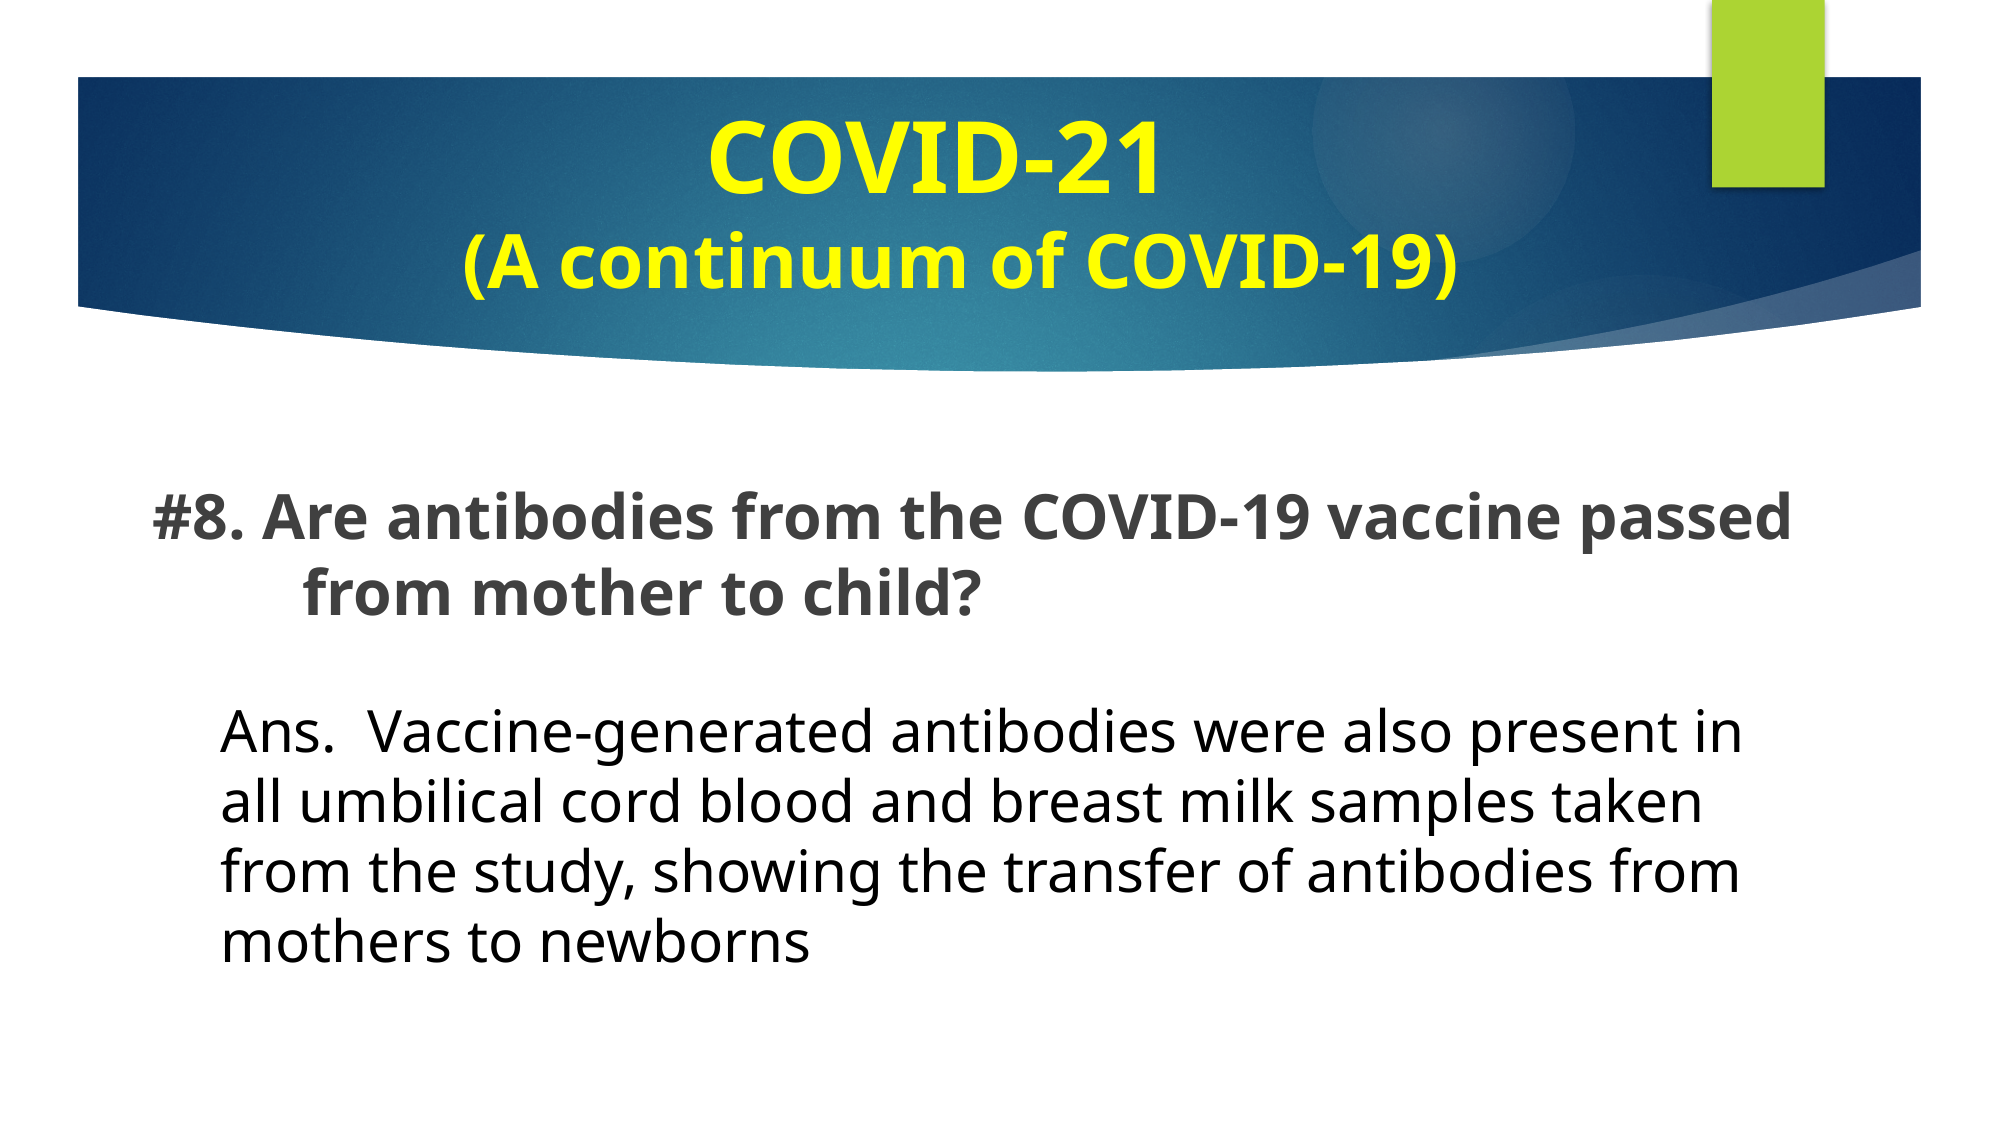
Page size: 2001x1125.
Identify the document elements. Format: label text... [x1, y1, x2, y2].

text_box [189, 159, 1627, 276]
text_box Ans. Vaccine-generated antibodies were also present in all umbilical cord blood and breast milk samples taken from the study, showing the transfer of antibodies from mothers to newborns [206, 686, 1794, 982]
list #8. Are antibodies from the COVID-19 vaccine passed from mother to child? [137, 470, 1863, 655]
text_box COVID-21 (A continuum of COVID-19) [232, 140, 1670, 257]
